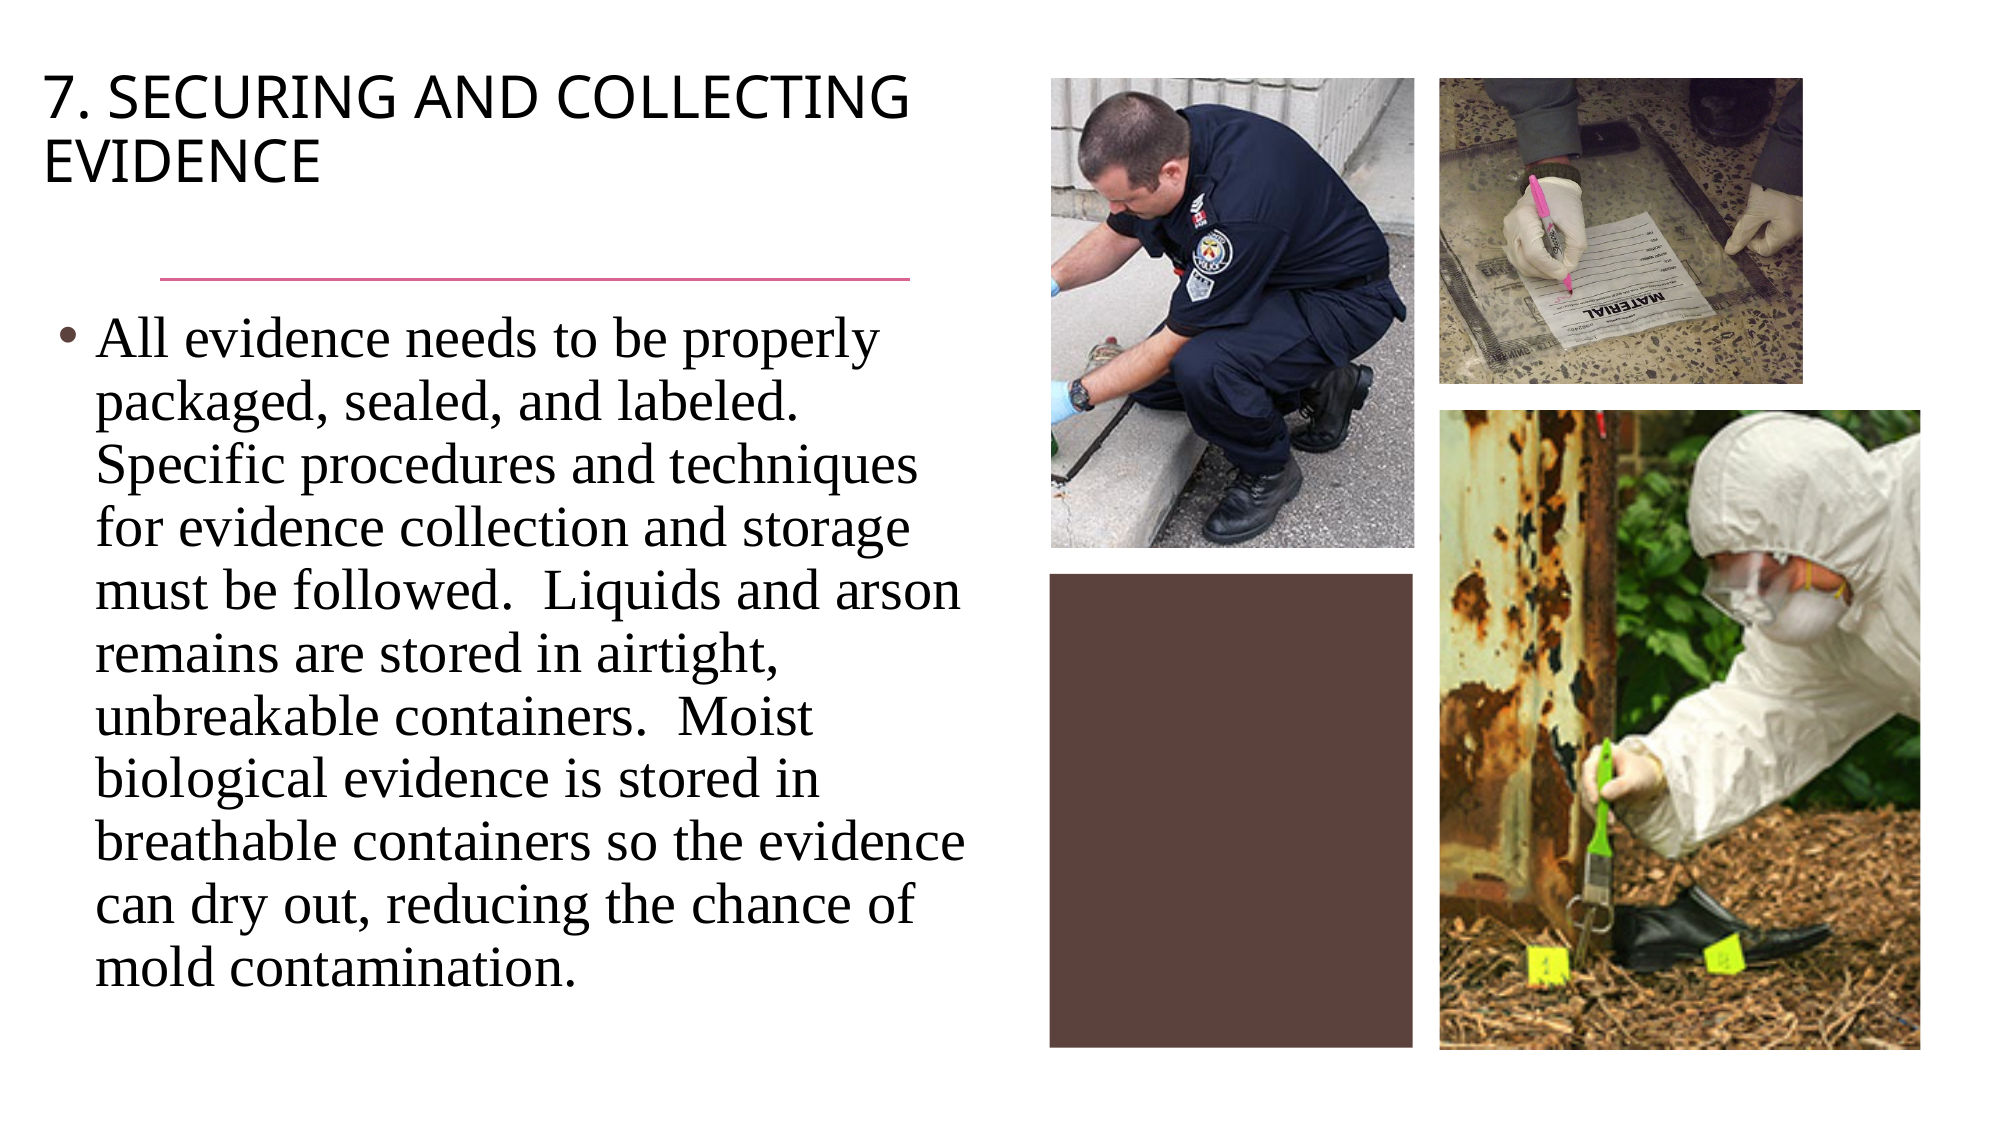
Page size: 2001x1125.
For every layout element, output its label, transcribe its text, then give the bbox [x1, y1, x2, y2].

picture [1439, 78, 1803, 384]
picture [1051, 78, 1415, 548]
list All evidence needs to be properly packaged, sealed, and labeled. Specific procedures and techniques for evidence collection and storage must be followed. Liquids and arson remains are stored in airtight, unbreakable containers. Moist biological evidence is stored in breathable containers so the evidence can dry out, reducing the chance of mold contamination. [42, 299, 1016, 1014]
title 7. SECURING AND COLLECTING EVIDENCE [27, 59, 1000, 259]
text_box [1049, 573, 1414, 1049]
picture [1439, 410, 1921, 1050]
